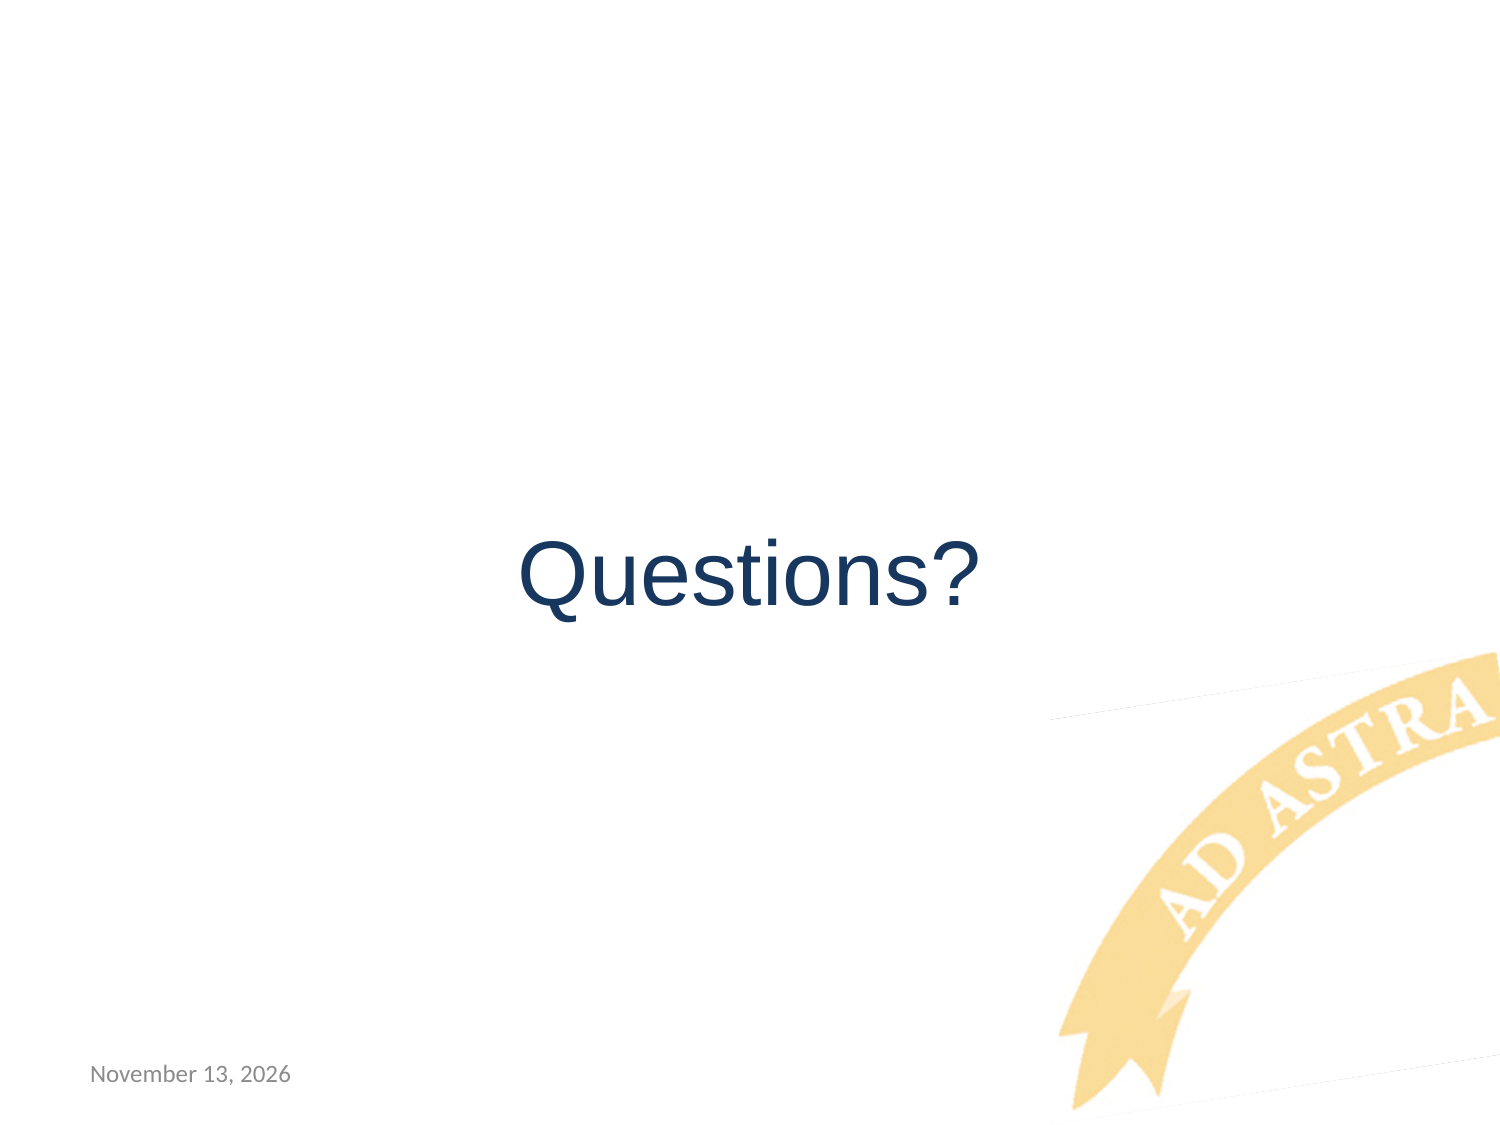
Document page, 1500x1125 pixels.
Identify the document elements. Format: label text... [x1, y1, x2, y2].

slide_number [75, 1042, 425, 1103]
title Questions? [75, 474, 1425, 663]
picture [1050, 650, 1500, 1125]
